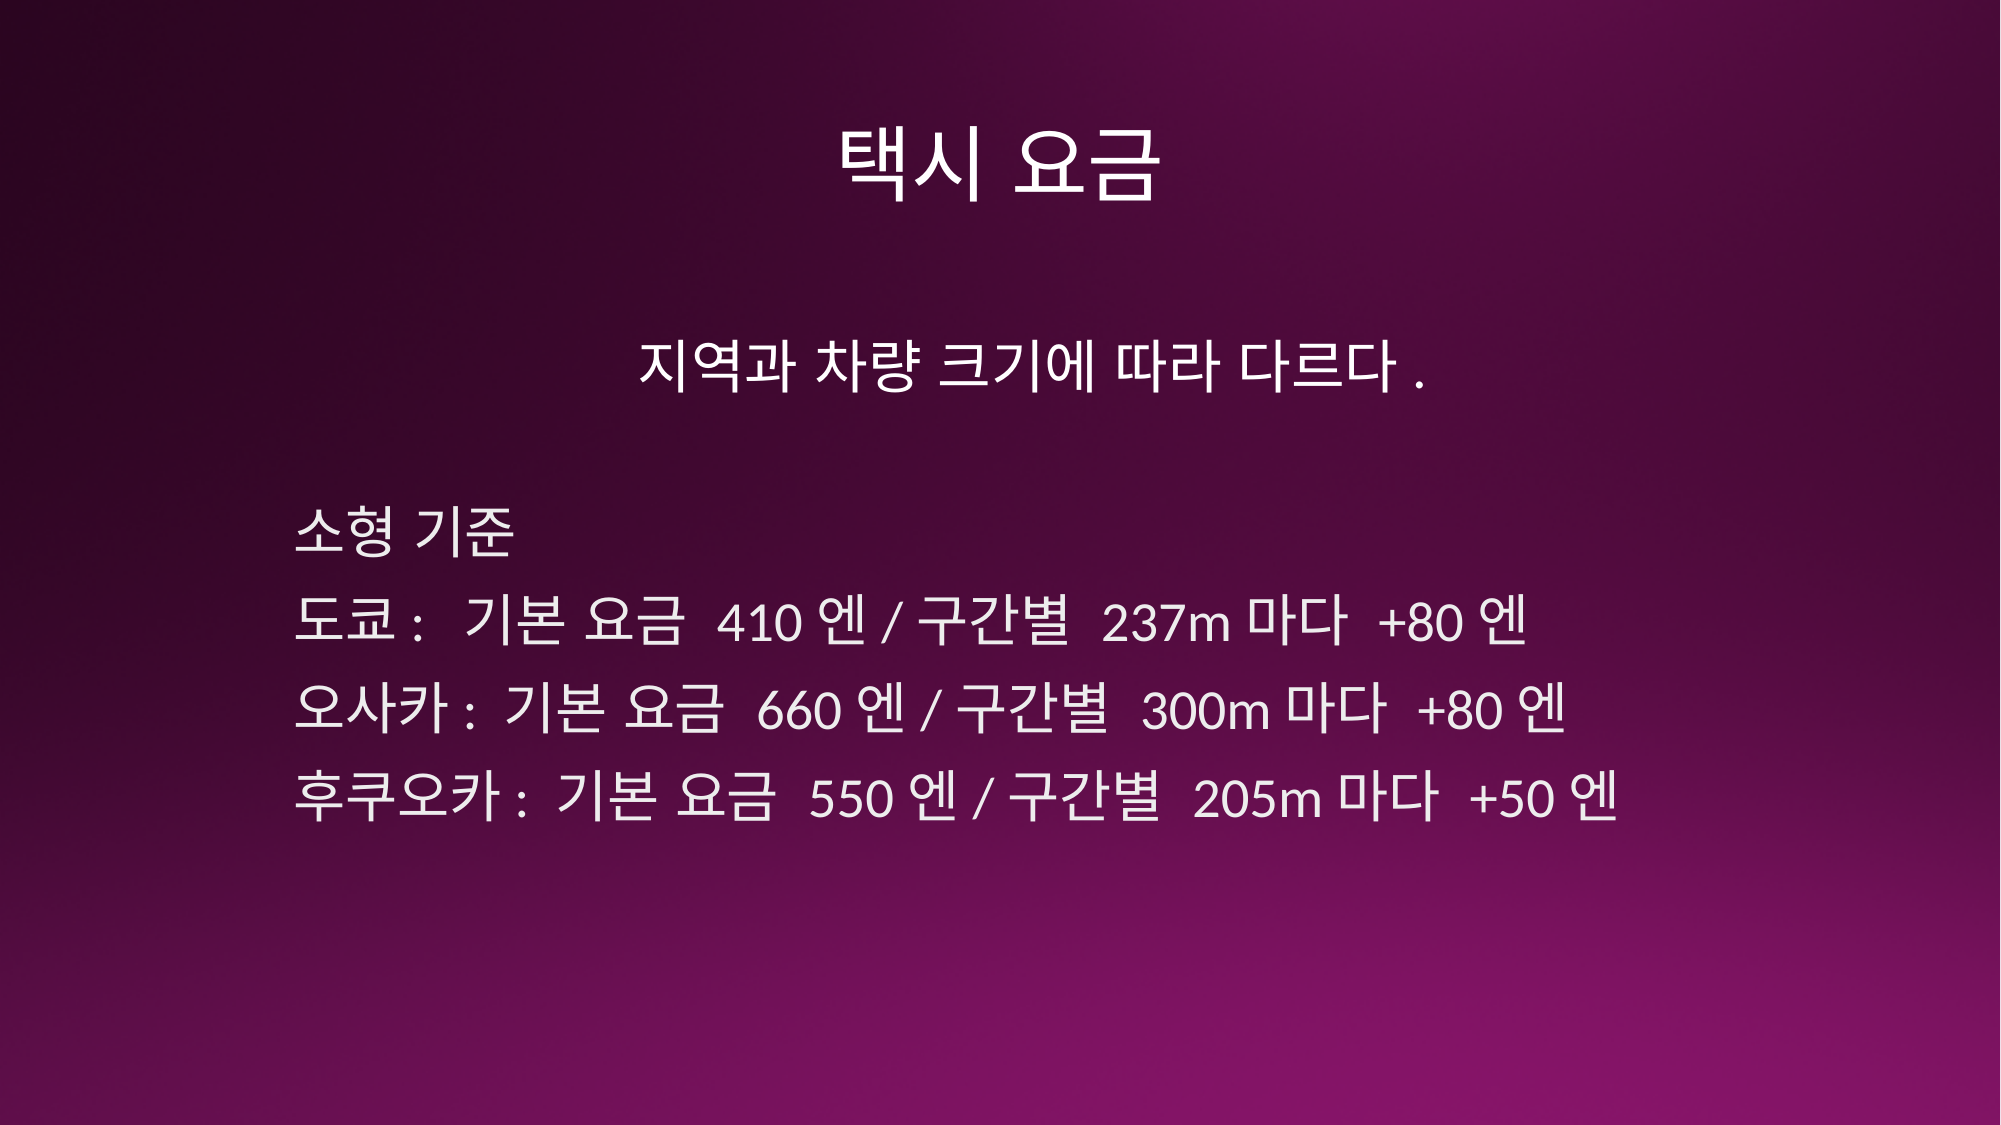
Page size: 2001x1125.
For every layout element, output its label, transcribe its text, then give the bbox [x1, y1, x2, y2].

list 지역과 차량 크기에 따라 다르다. [596, 231, 1469, 429]
picture [0, 0, 2001, 1125]
text_box 소형 기준 도쿄: 기본 요금 410엔/구간별 237m마다 +80엔 오사카: 기본 요금 660엔/구간별 300m마다 +80엔 후쿠오카: 기본 요금 550엔/구간별 205m마다 +50엔 [278, 489, 1655, 861]
title 택시 요금 [137, 59, 1863, 278]
